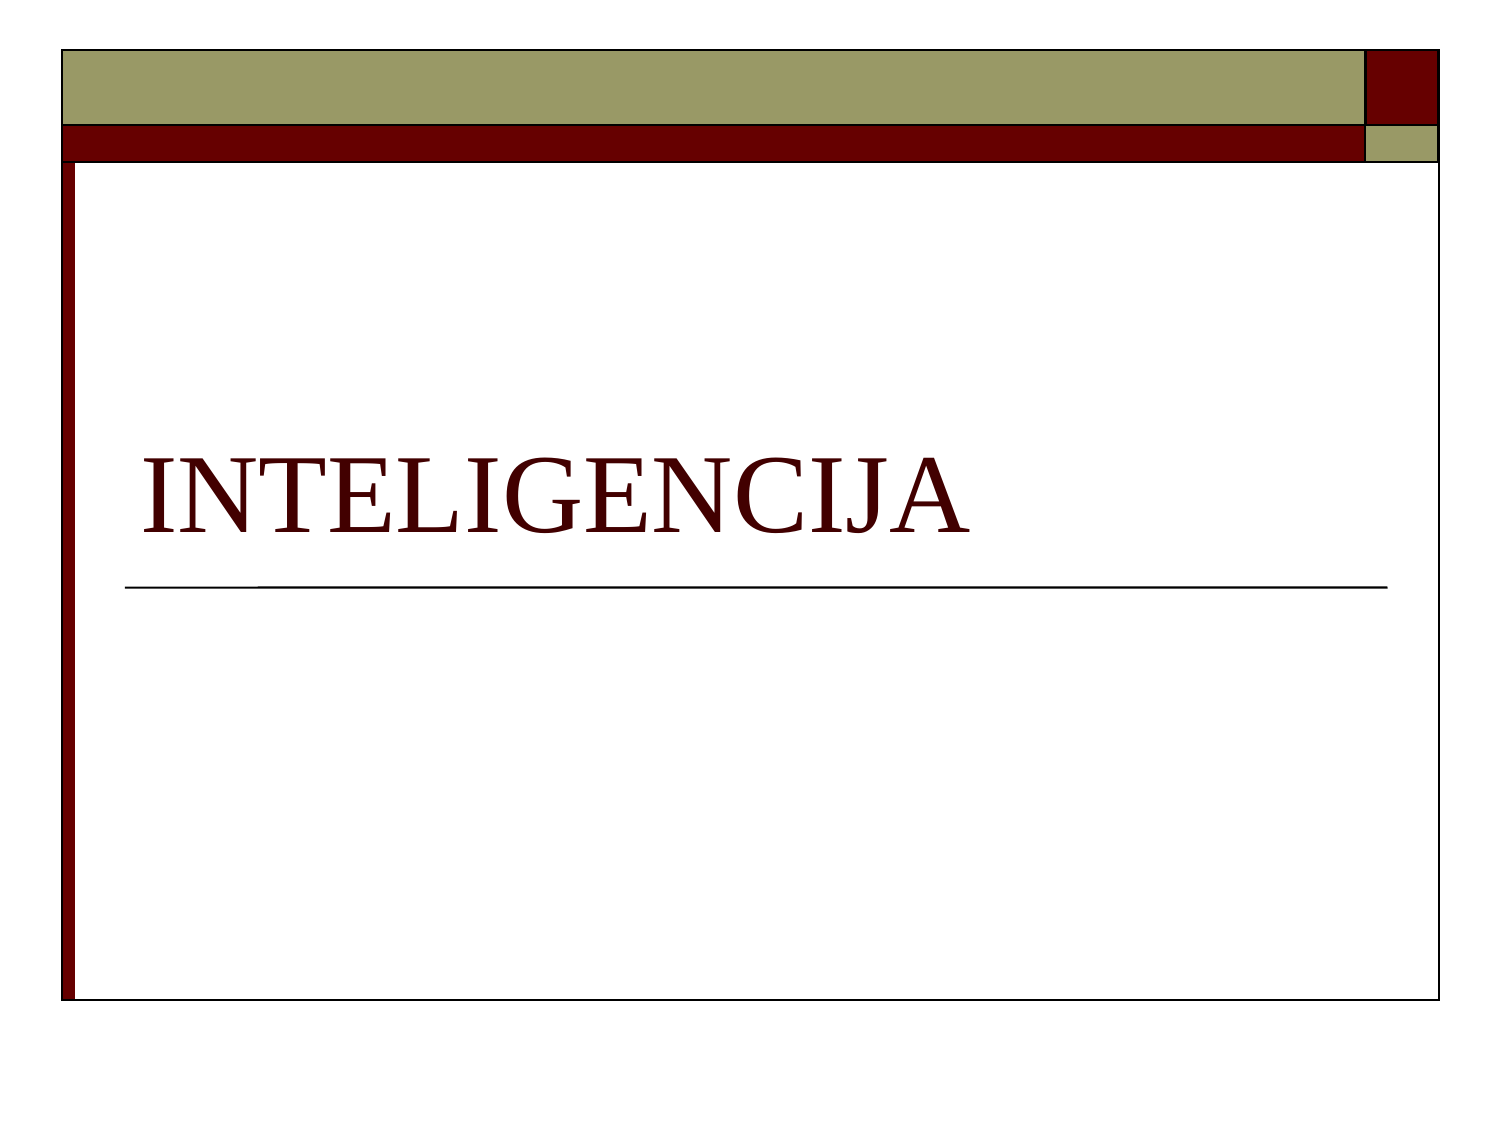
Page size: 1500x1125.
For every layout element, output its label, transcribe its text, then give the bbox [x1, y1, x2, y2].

title INTELIGENCIJA [125, 224, 1388, 563]
